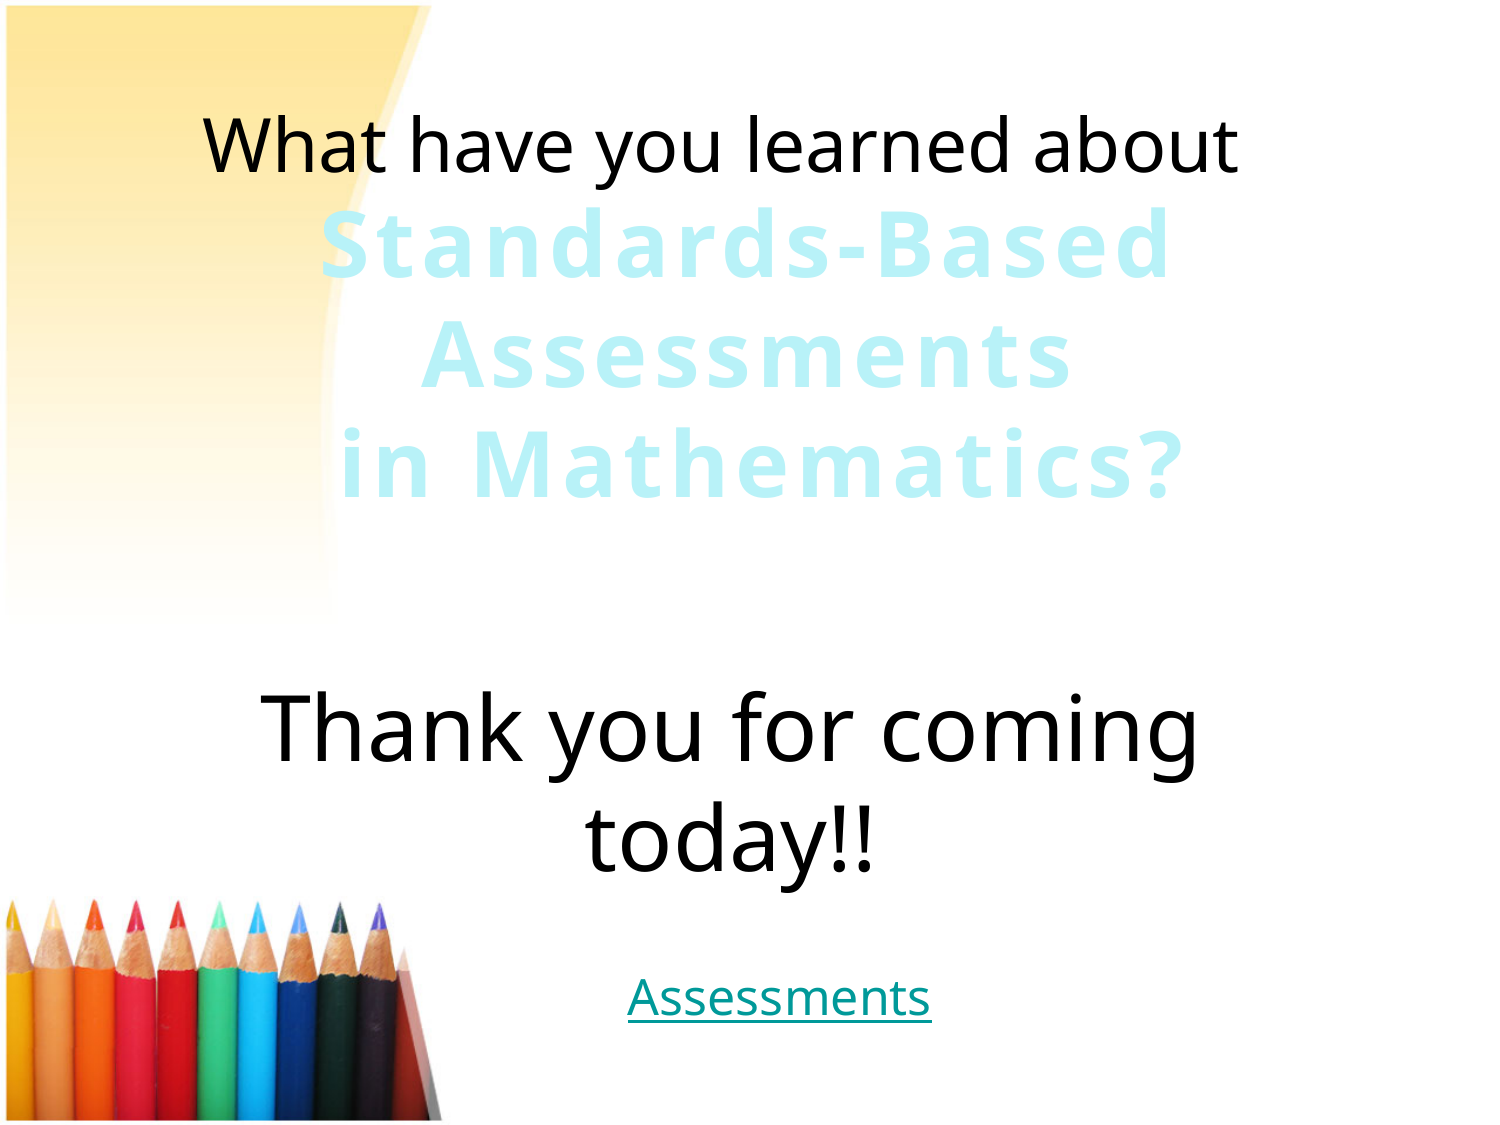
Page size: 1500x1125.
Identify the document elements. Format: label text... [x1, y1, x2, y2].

title Standards-Based Assessments in Mathematics? [112, 312, 1388, 500]
text_box Thank you for coming today!! [87, 662, 1375, 898]
text_box What have you learned about [75, 90, 1388, 286]
text_box Assessments [412, 937, 1148, 1063]
picture [0, 0, 1500, 1125]
